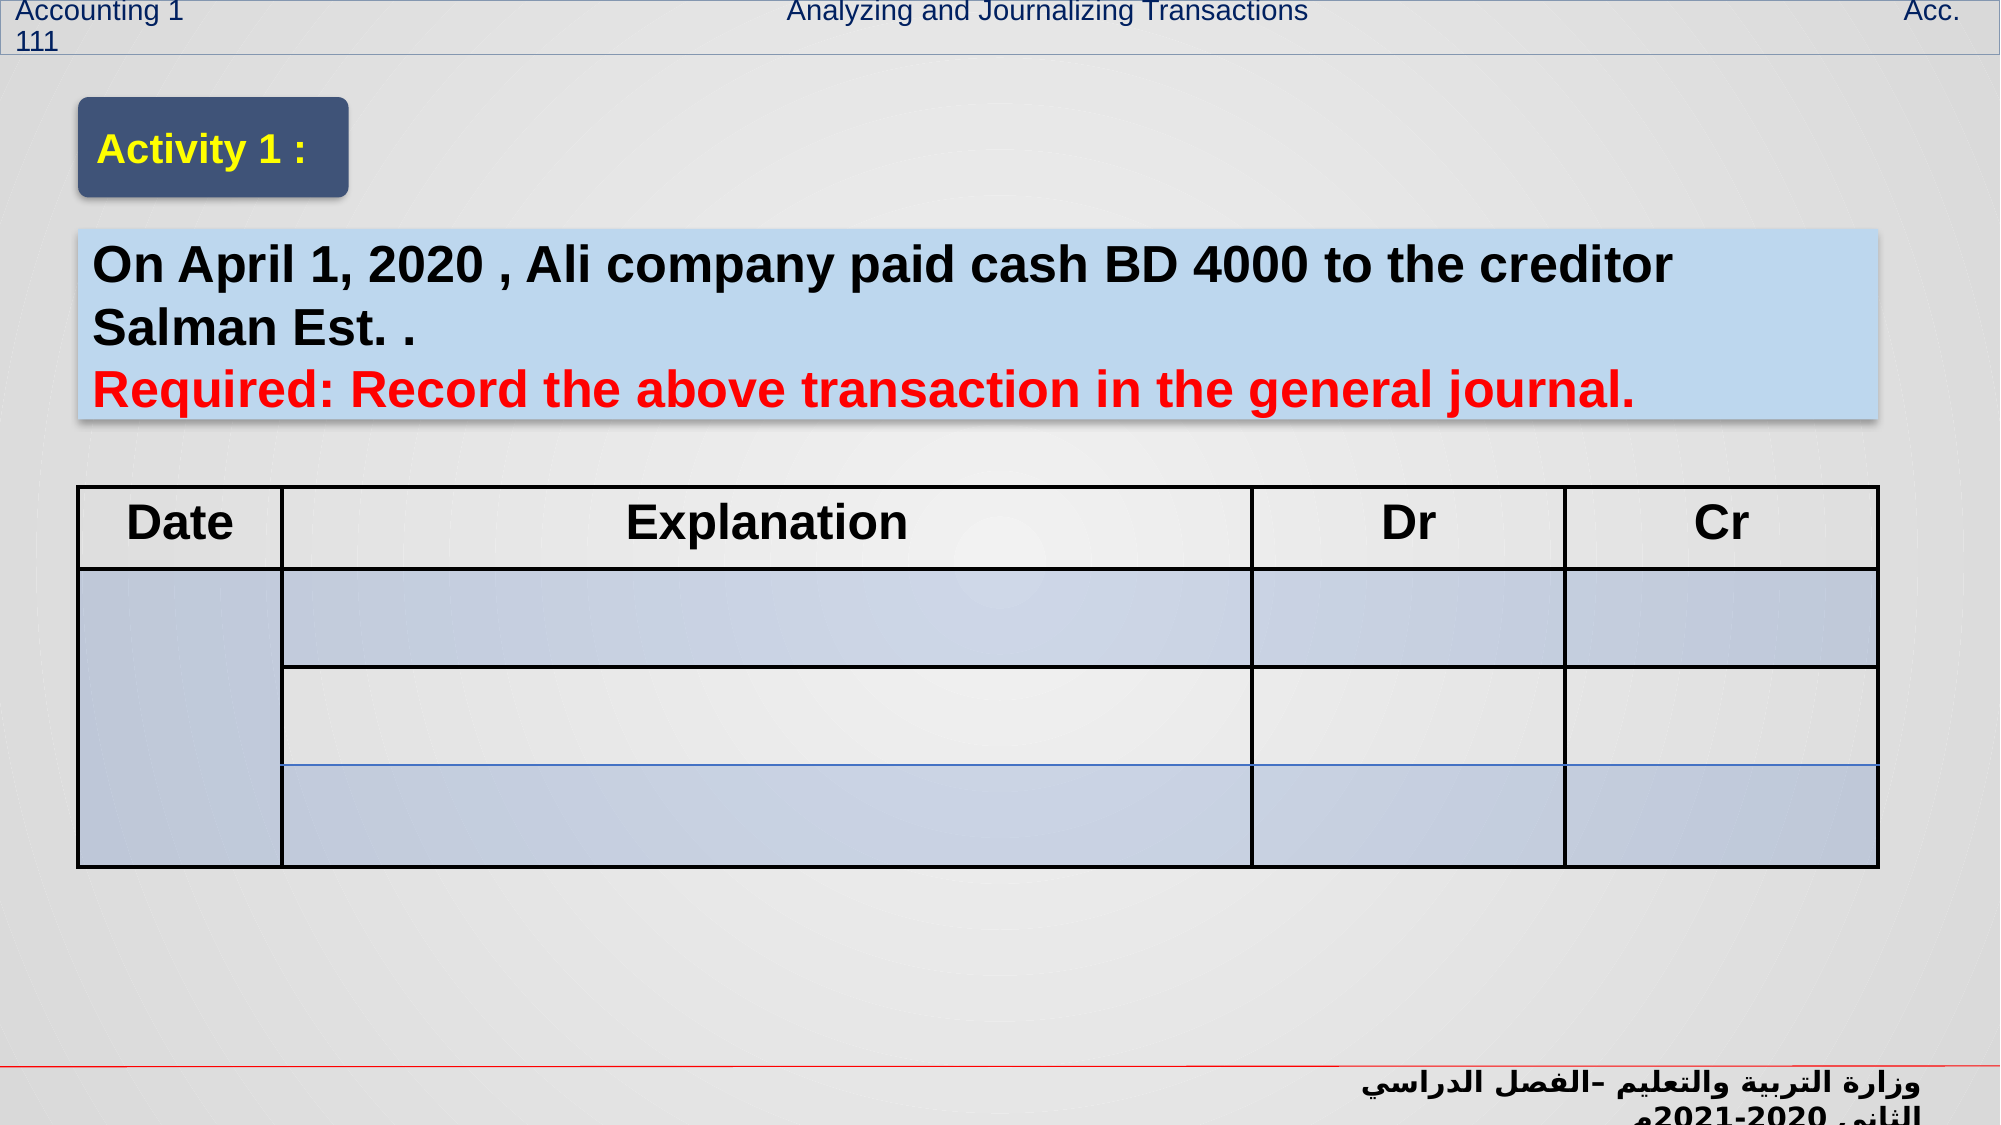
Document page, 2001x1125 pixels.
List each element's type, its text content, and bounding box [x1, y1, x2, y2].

table_cell [1567, 669, 1876, 764]
table_cell [284, 669, 1250, 764]
table_cell [1254, 766, 1563, 865]
text_box Accounting 1 Analyzing and Journalizing Transactions Acc. 111 [0, 0, 2000, 55]
table_cell [1567, 571, 1876, 665]
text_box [0, 1065, 2000, 1125]
table_cell [284, 571, 1250, 665]
table_header Date [80, 489, 280, 567]
table_header Cr [1567, 489, 1876, 567]
table_header Explanation [284, 489, 1250, 567]
table_cell [80, 571, 280, 865]
table_cell [1567, 766, 1876, 865]
table_cell [1254, 669, 1563, 764]
table_cell [284, 766, 1250, 865]
text_box On April 1, 2020 , Ali company paid cash BD 4000 to the creditor Salman Est. . Required: Record the above transaction in the general journal. [78, 228, 1879, 420]
table_header Dr [1254, 489, 1563, 567]
table_cell [1254, 571, 1563, 665]
text_box Activity 1 : [77, 95, 350, 199]
